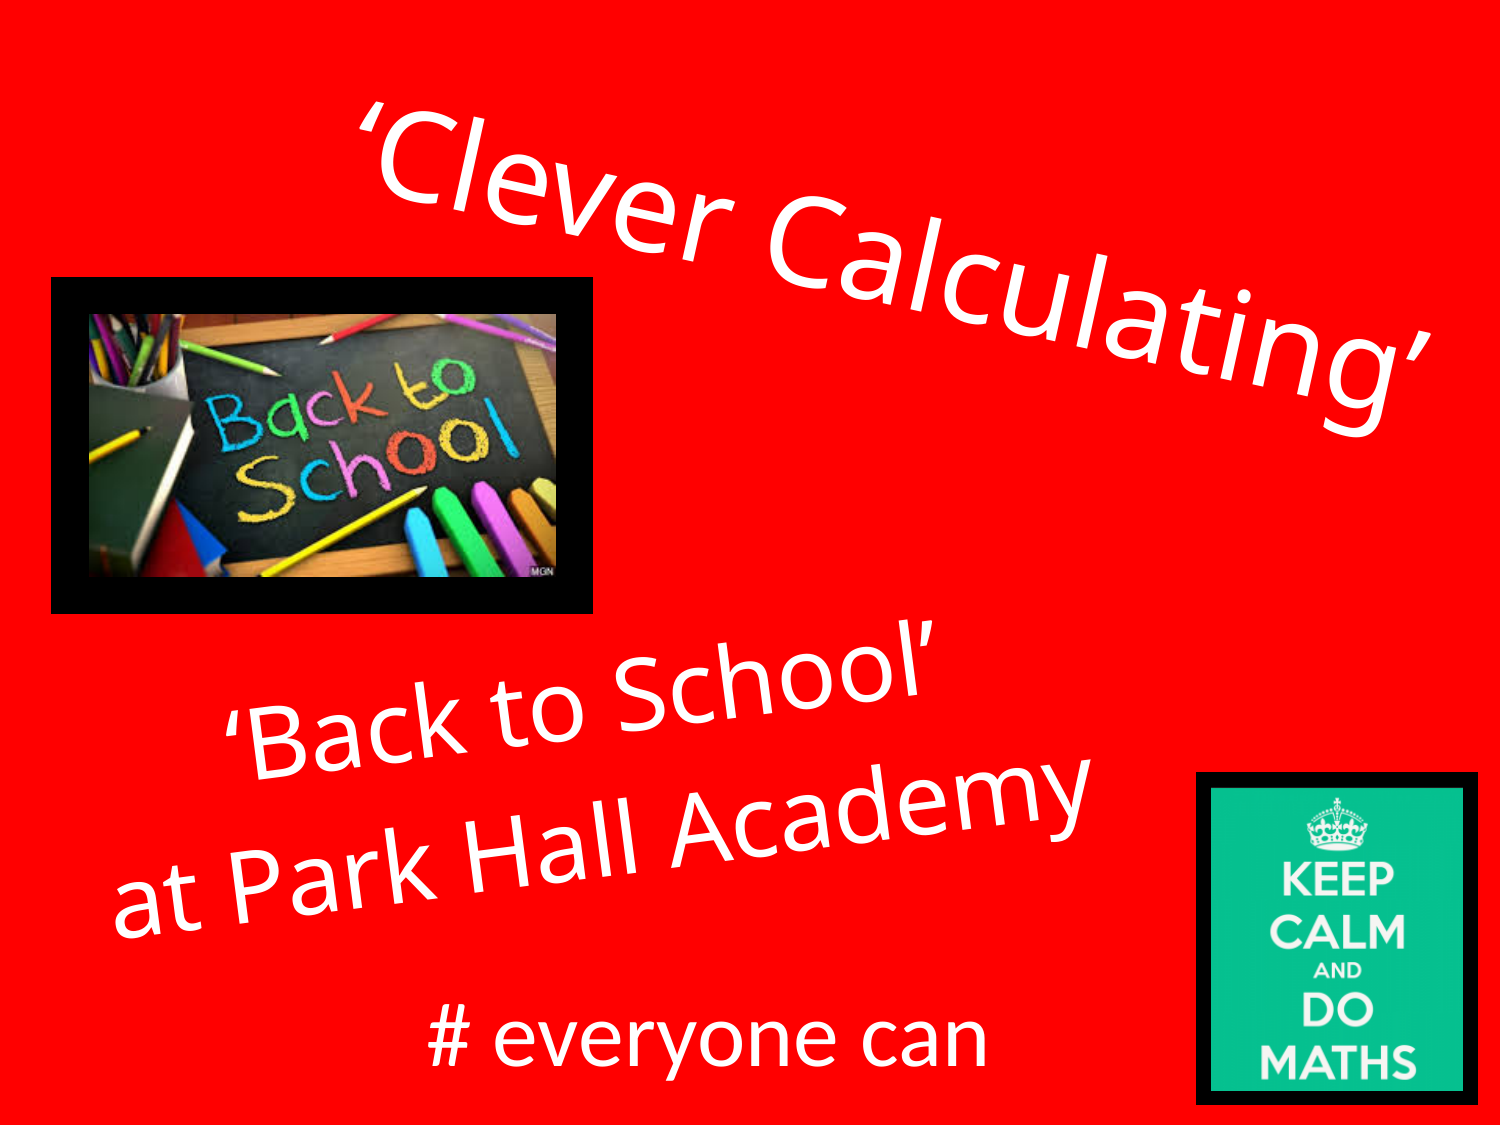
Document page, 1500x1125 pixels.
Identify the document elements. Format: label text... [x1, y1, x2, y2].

picture [88, 314, 556, 578]
title ‘Clever Calculating’ [242, 0, 1500, 510]
subtitle ‘Back to School’ at Park Hall Academy [53, 562, 1132, 985]
text_box # everyone can [289, 967, 1128, 1093]
picture [1210, 786, 1464, 1091]
